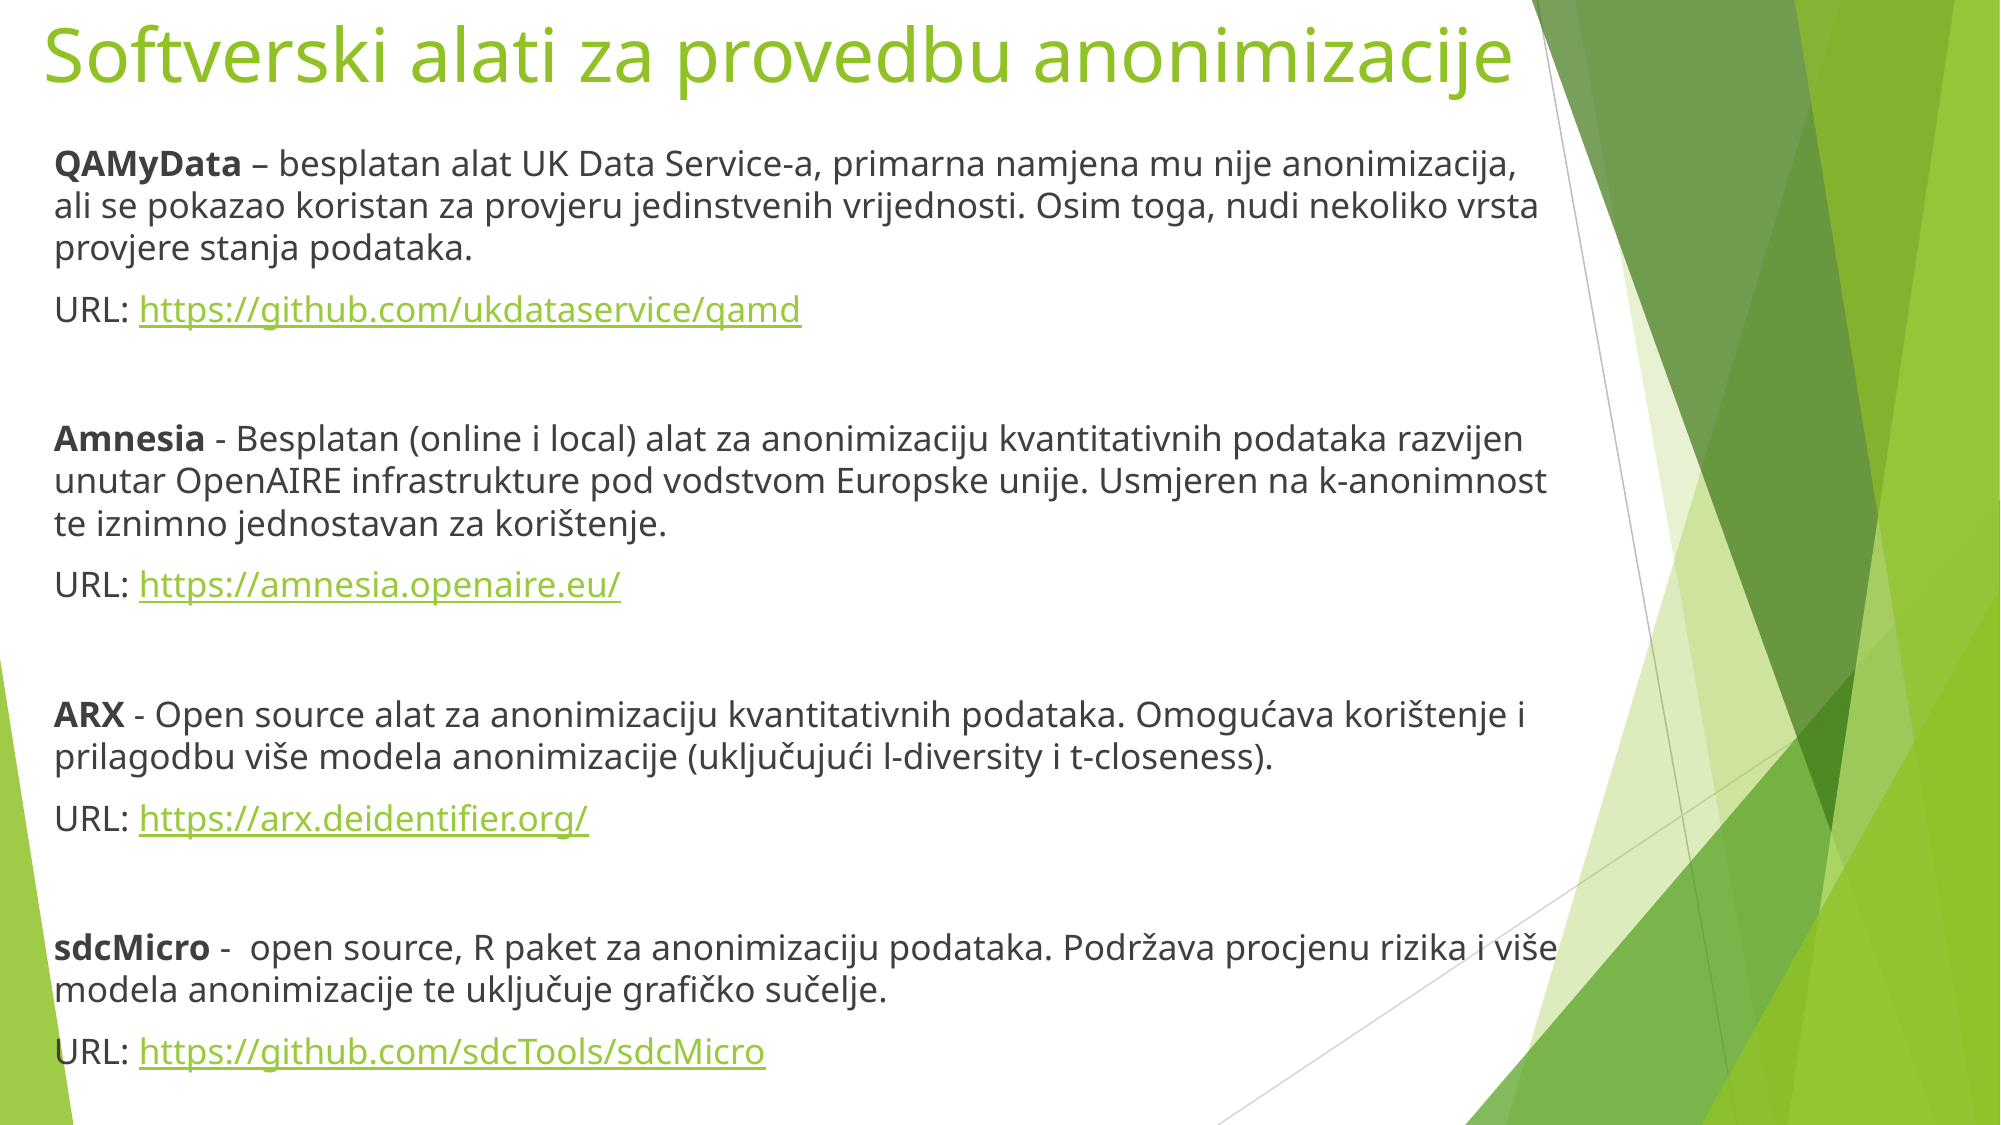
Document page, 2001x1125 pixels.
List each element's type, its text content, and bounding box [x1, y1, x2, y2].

list QAMyData – besplatan alat UK Data Service-a, primarna namjena mu nije anonimizacija, ali se pokazao koristan za provjeru jedinstvenih vrijednosti. Osim toga, nudi nekoliko vrsta provjere stanja podataka. URL: https://github.com/ukdataservice/qamd Amnesia - Besplatan (online i local) alat za anonimizaciju kvantitativnih podataka razvijen unutar OpenAIRE infrastrukture pod vodstvom Europske unije. Usmjeren na k-anonimnost te iznimno jednostavan za korištenje. URL: https://amnesia.openaire.eu/ ARX - Open source alat za anonimizaciju kvantitativnih podataka. Omogućava korištenje i prilagodbu više modela anonimizacije (uključujući l-diversity i t-closeness). URL: https://arx.deidentifier.org/ sdcMicro - open source, R paket za anonimizaciju podataka. Podržava procjenu rizika i više modela anonimizacije te uključuje grafičko sučelje. URL: https://github.com/sdcTools/sdcMicro [38, 133, 1580, 1088]
title Softverski alati za provedbu anonimizacije [0, 0, 1643, 218]
